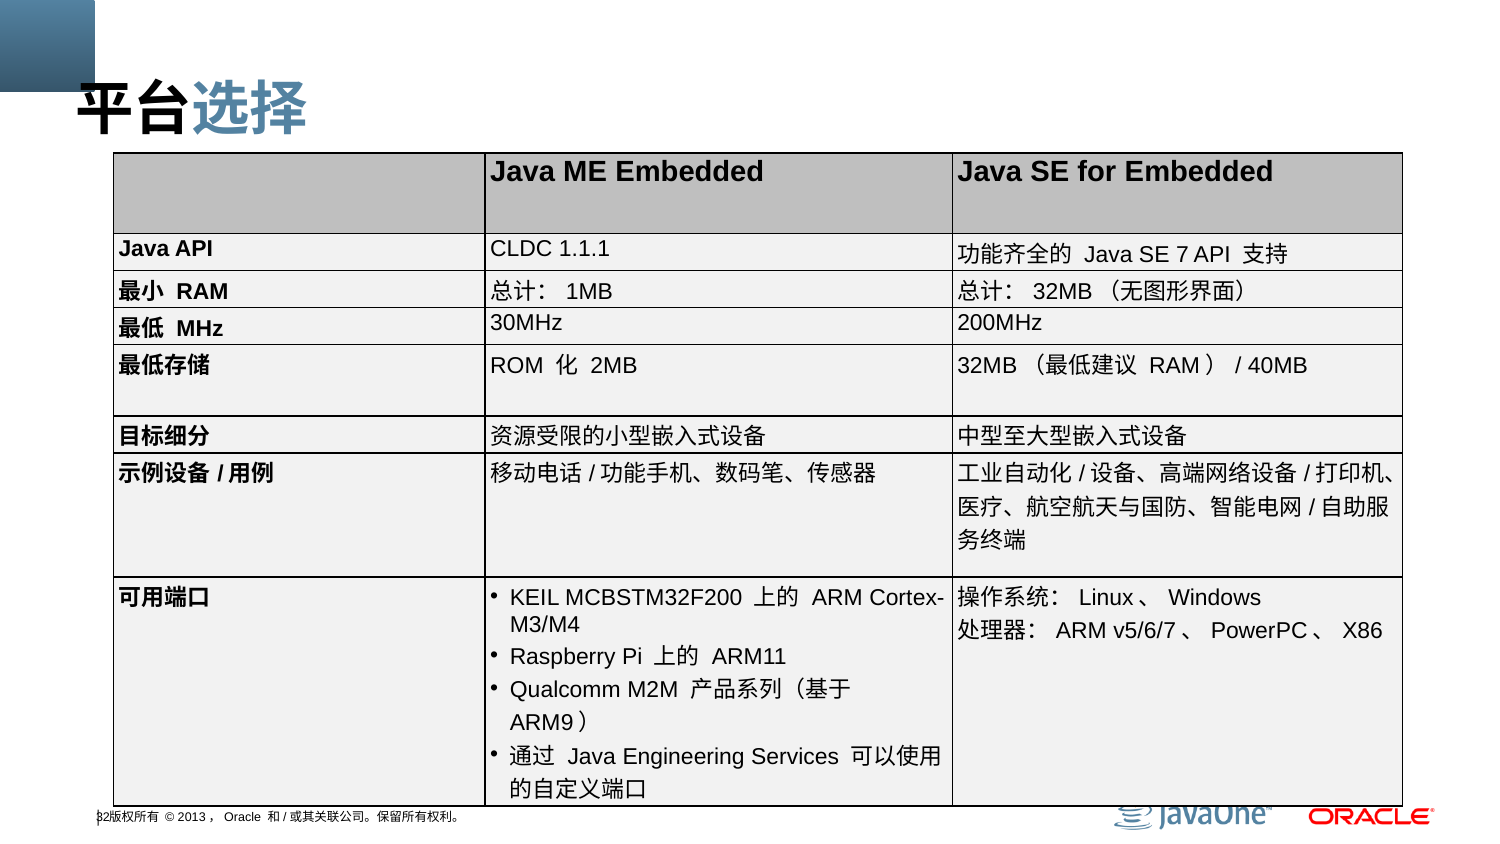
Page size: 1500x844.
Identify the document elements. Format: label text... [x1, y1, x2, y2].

table_cell 最低 MHz [114, 308, 484, 344]
table_cell 工业自动化/设备、高端网络设备/打印机、医疗、航空航天与国防、智能电网/自助服务终端 [953, 454, 1402, 576]
table_cell 最低存储 [114, 345, 484, 415]
table_cell ROM 化 2MB [486, 345, 952, 415]
picture [1293, 792, 1445, 840]
table_cell 可用端口 [114, 578, 484, 805]
table_cell 资源受限的小型嵌入式设备 [486, 417, 952, 452]
table_header [114, 154, 484, 233]
table_header Java ME Embedded [486, 154, 952, 233]
table_cell 操作系统：Linux、Windows 处理器：ARM v5/6/7、PowerPC、X86 [953, 578, 1402, 805]
table_cell 总计：32MB（无图形界面） [953, 271, 1402, 307]
table_header Java SE for Embedded [953, 154, 1402, 233]
table_cell 最小 RAM [114, 271, 484, 307]
table_cell 30MHz [486, 308, 952, 344]
table_cell 200MHz [953, 308, 1402, 344]
table_cell KEIL MCBSTM32F200 上的 ARM Cortex-M3/M4 Raspberry Pi 上的 ARM11 Qualcomm M2M 产品系列（基于 ARM9） 通过 Java Engineering Services 可以使用的自定义端口 [486, 578, 952, 805]
table_cell CLDC 1.1.1 [486, 234, 952, 270]
table_cell 总计：1MB [486, 271, 952, 307]
title 平台选择 [75, 78, 1425, 149]
table_cell 目标细分 [114, 417, 484, 452]
table_cell 示例设备/用例 [114, 454, 484, 576]
table_cell Java API [114, 234, 484, 270]
table_cell 32MB（最低建议 RAM）/ 40MB [953, 345, 1402, 415]
picture [1097, 807, 1288, 844]
table_cell 中型至大型嵌入式设备 [953, 417, 1402, 452]
table_cell 移动电话/功能手机、数码笔、传感器 [486, 454, 952, 576]
table_cell 功能齐全的 Java SE 7 API 支持 [953, 234, 1402, 270]
